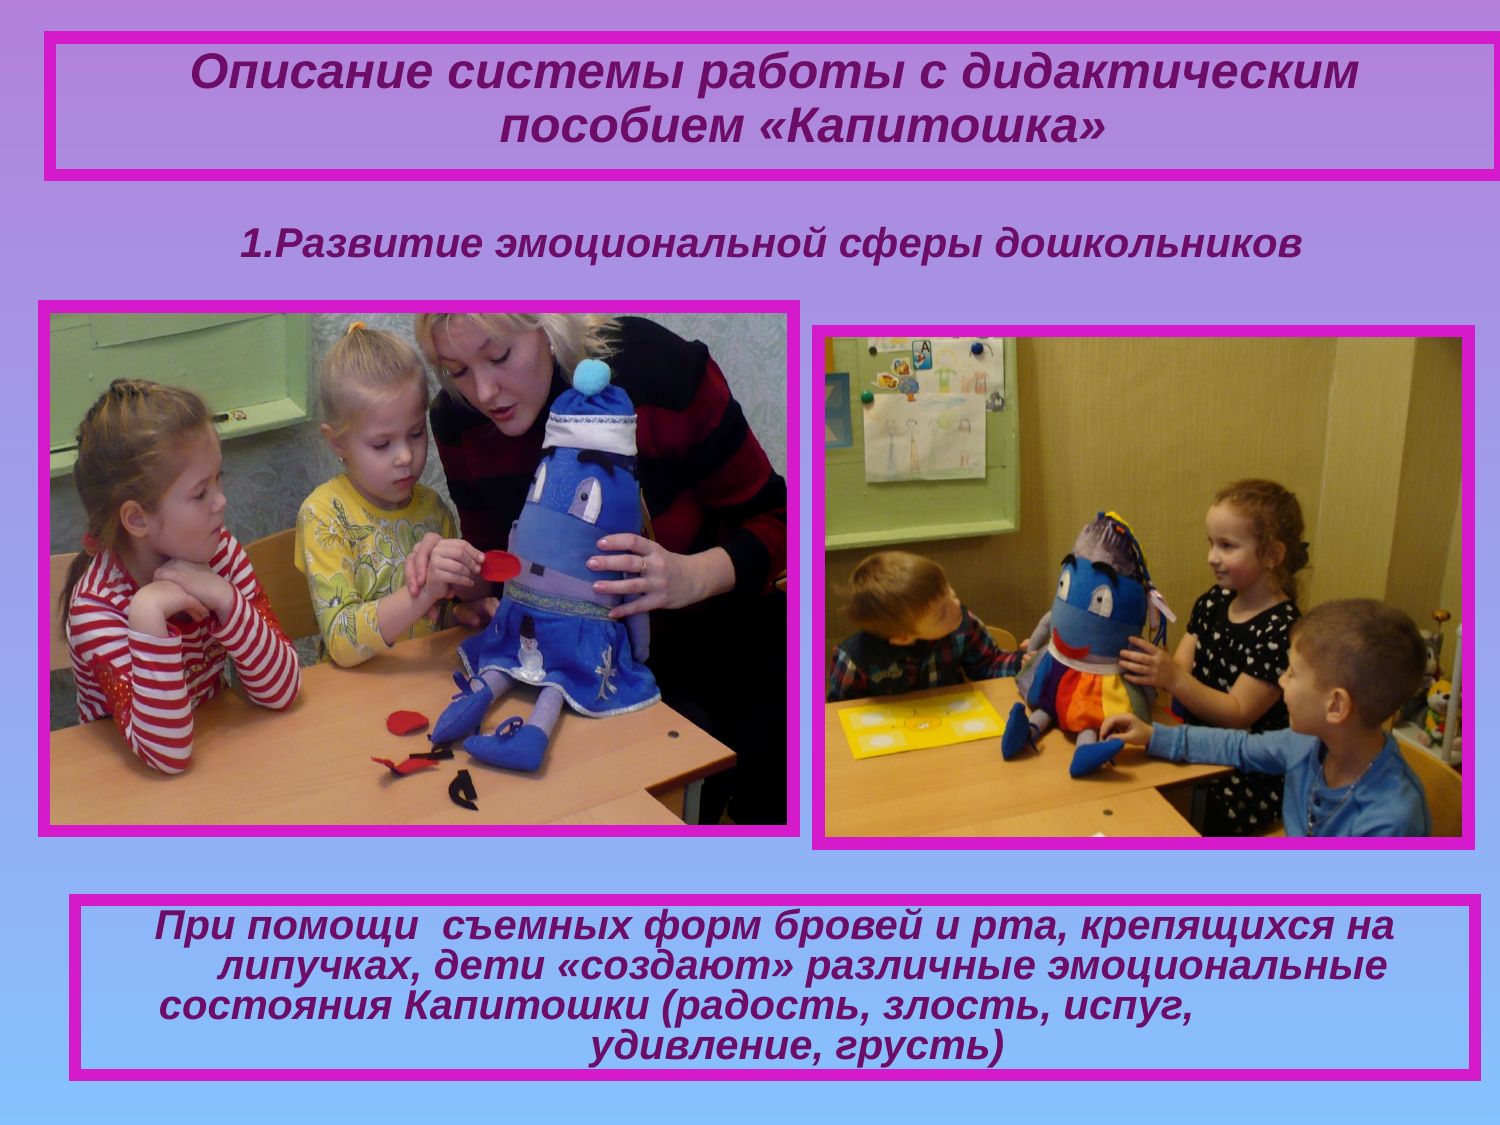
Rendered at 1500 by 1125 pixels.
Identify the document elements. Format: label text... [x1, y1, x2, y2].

picture [49, 312, 788, 826]
text_box 1.Развитие эмоциональной сферы дошкольников [225, 208, 1319, 274]
text_box При помощи съемных форм бровей и рта, крепящихся на липучках, дети «создают» различные эмоциональные состояния Капитошки (радость, злость, испуг, удивление, грусть) [75, 900, 1475, 1075]
list Описание системы работы с дидактическим пособием «Капитошка» [49, 37, 1500, 176]
picture [824, 337, 1463, 838]
